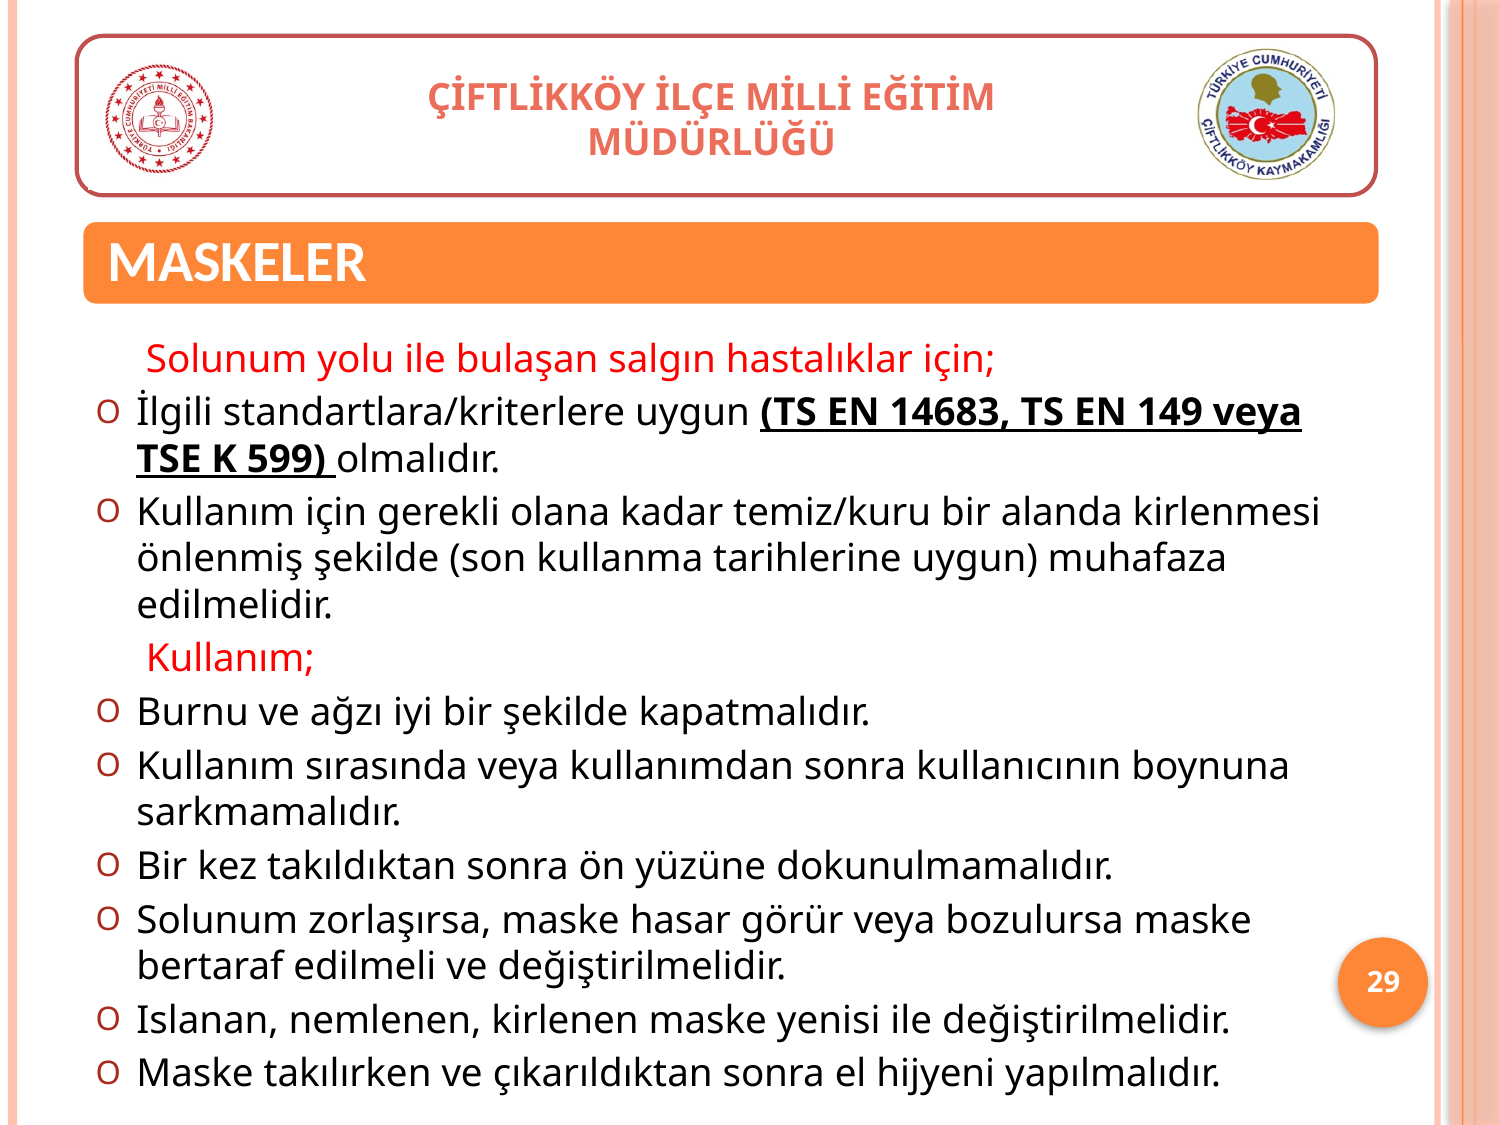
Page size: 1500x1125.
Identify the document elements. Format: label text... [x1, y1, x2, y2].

slide_number 29 [1333, 940, 1434, 1027]
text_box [76, 35, 1377, 196]
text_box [80, 219, 1382, 307]
list Solunum yolu ile bulaşan salgın hastalıklar için; İlgili standartlara/kriterlere uygun (TS EN 14683, TS EN 149 veya TSE K 599) olmalıdır. Kullanım için gerekli olana kadar temiz/kuru bir alanda kirlenmesi önlenmiş şekilde (son kullanma tarihlerine uygun) muhafaza edilmelidir. Kullanım; Burnu ve ağzı iyi bir şekilde kapatmalıdır. Kullanım sırasında veya kullanımdan sonra kullanıcının boynuna sarkmamalıdır. Bir kez takıldıktan sonra ön yüzüne dokunulmamalıdır. Solunum zorlaşırsa, maske hasar görür veya bozulursa maske bertaraf edilmeli ve değiştirilmelidir. Islanan, nemlenen, kirlenen maske yenisi ile değiştirilmelidir. Maske takılırken ve çıkarıldıktan sonra el hijyeni yapılmalıdır. [80, 326, 1381, 1106]
picture [1174, 42, 1358, 181]
picture [87, 47, 231, 190]
